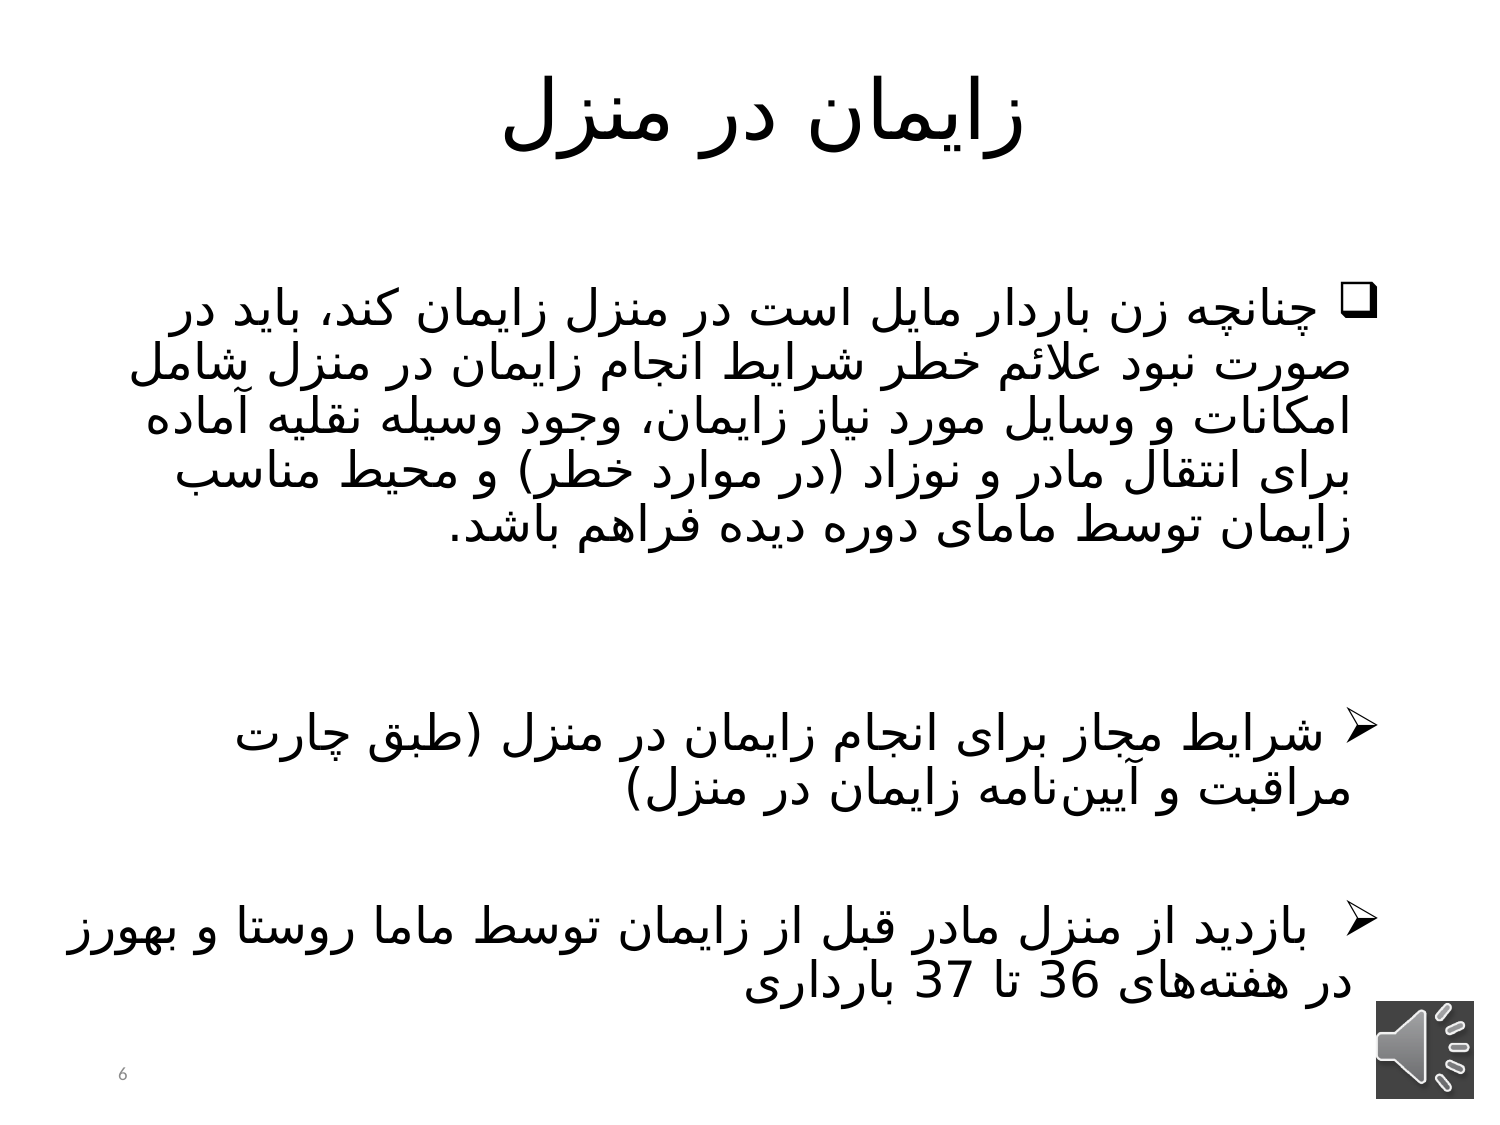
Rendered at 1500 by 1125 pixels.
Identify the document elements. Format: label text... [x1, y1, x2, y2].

list چنانچه زن باردار مایل است در منزل زایمان کند، باید در صورت نبود علائم خطر شرایط انجام زایمان در منزل شامل امکانات و وسایل مورد نیاز زایمان، وجود وسیله نقلیه آماده برای انتقال مادر و نوزاد (در موارد خطر) و محیط مناسب زایمان توسط مامای دوره دیده فراهم باشد. شرایط مجاز برای انجام زایمان در منزل (طبق چارت مراقبت و آیین‌نامه زایمان در منزل) بازدید از منزل مادر قبل از زایمان توسط ماما روستا و بهورز در هفته‌های 36 تا 37 بارداری [50, 275, 1397, 1088]
picture [1374, 999, 1475, 1100]
slide_number 6 [103, 1042, 441, 1103]
title زایمان در منزل [103, 75, 1397, 250]
